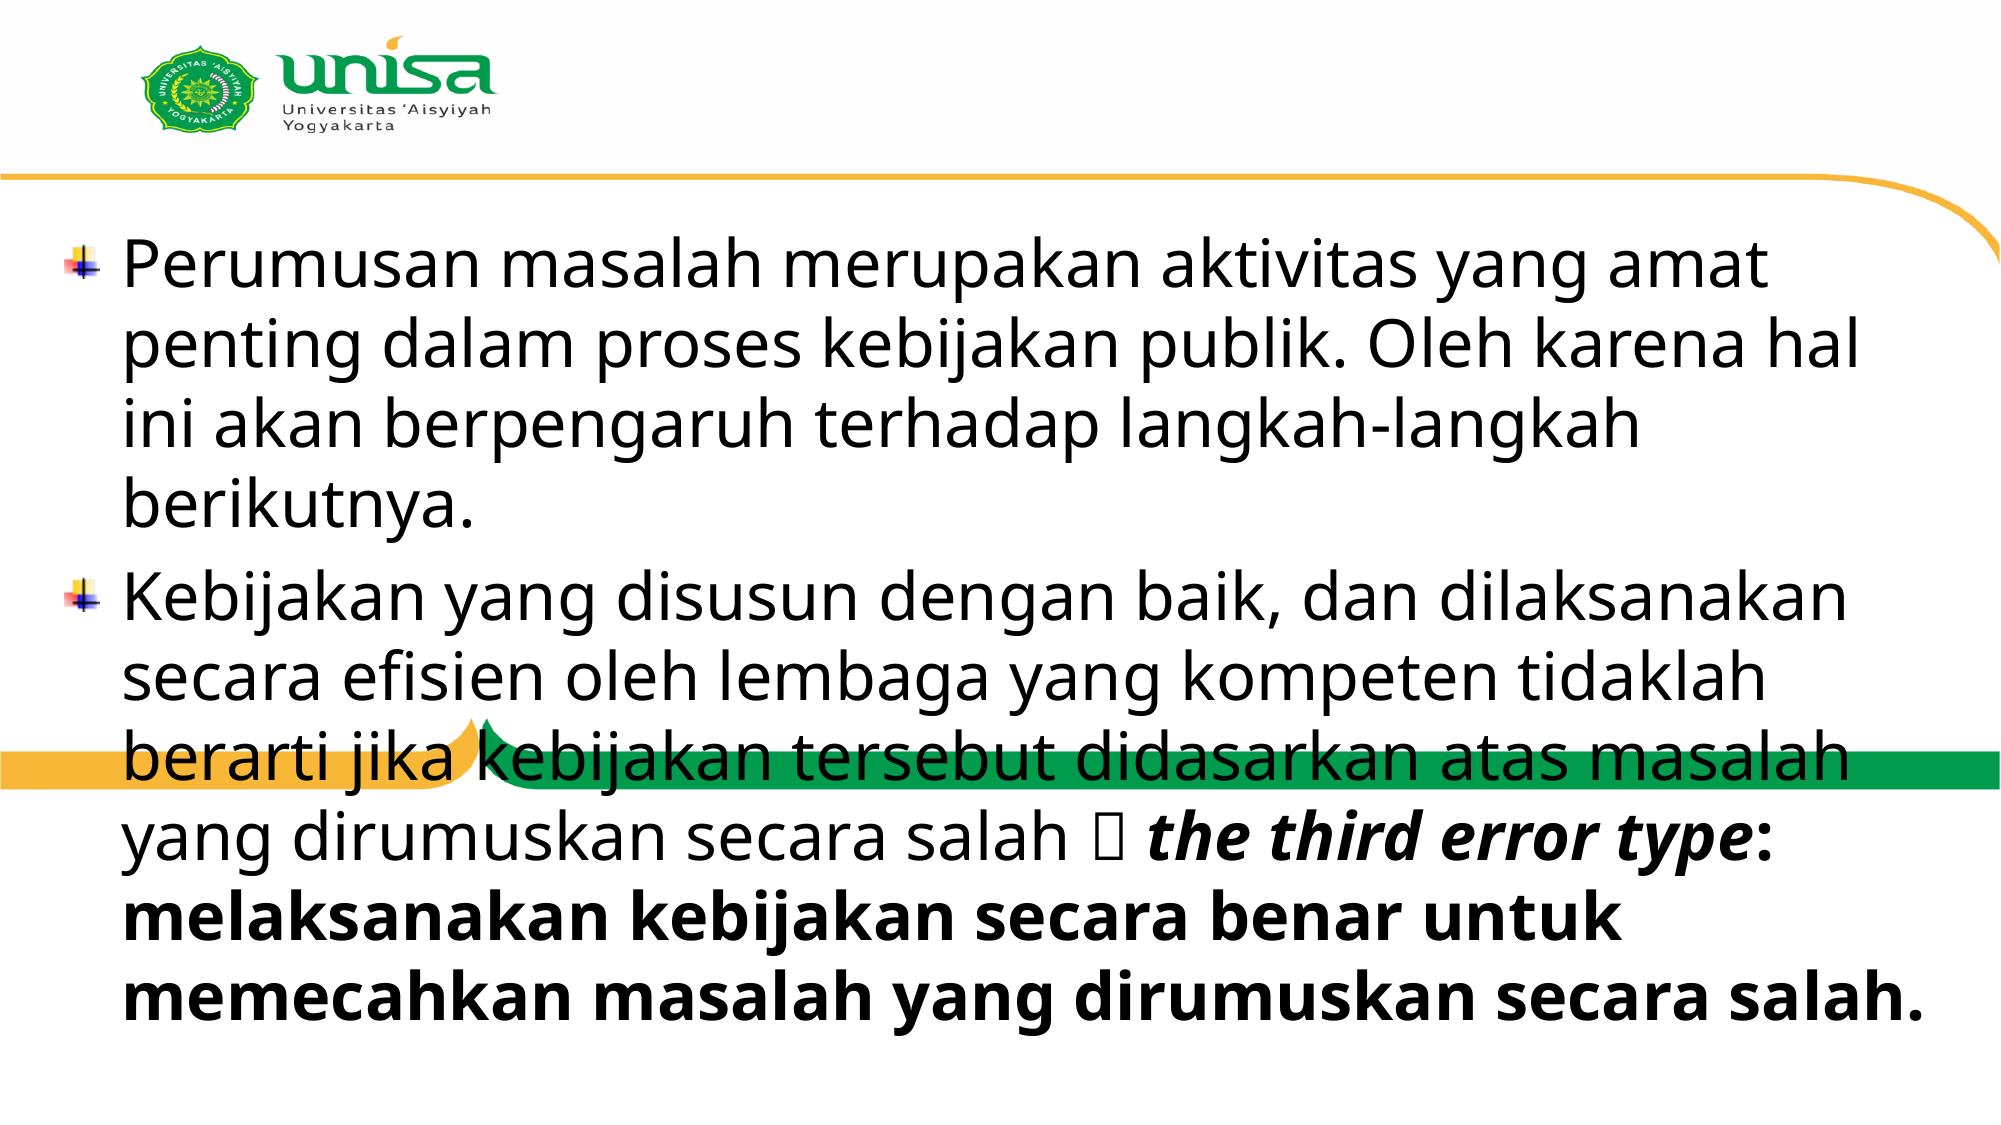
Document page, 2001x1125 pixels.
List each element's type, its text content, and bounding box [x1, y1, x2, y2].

picture [0, 0, 2000, 266]
picture [0, 714, 2000, 1125]
picture [64, 576, 100, 612]
list Perumusan masalah merupakan aktivitas yang amat penting dalam proses kebijakan publik. Oleh karena hal ini akan berpengaruh terhadap langkah-langkah berikutnya. Kebijakan yang disusun dengan baik, dan dilaksanakan secara efisien oleh lembaga yang kompeten tidaklah berarti jika kebijakan tersebut didasarkan atas masalah yang dirumuskan secara salah  the third error type: melaksanakan kebijakan secara benar untuk memecahkan masalah yang dirumuskan secara salah. [50, 213, 1946, 1083]
picture [64, 243, 100, 279]
